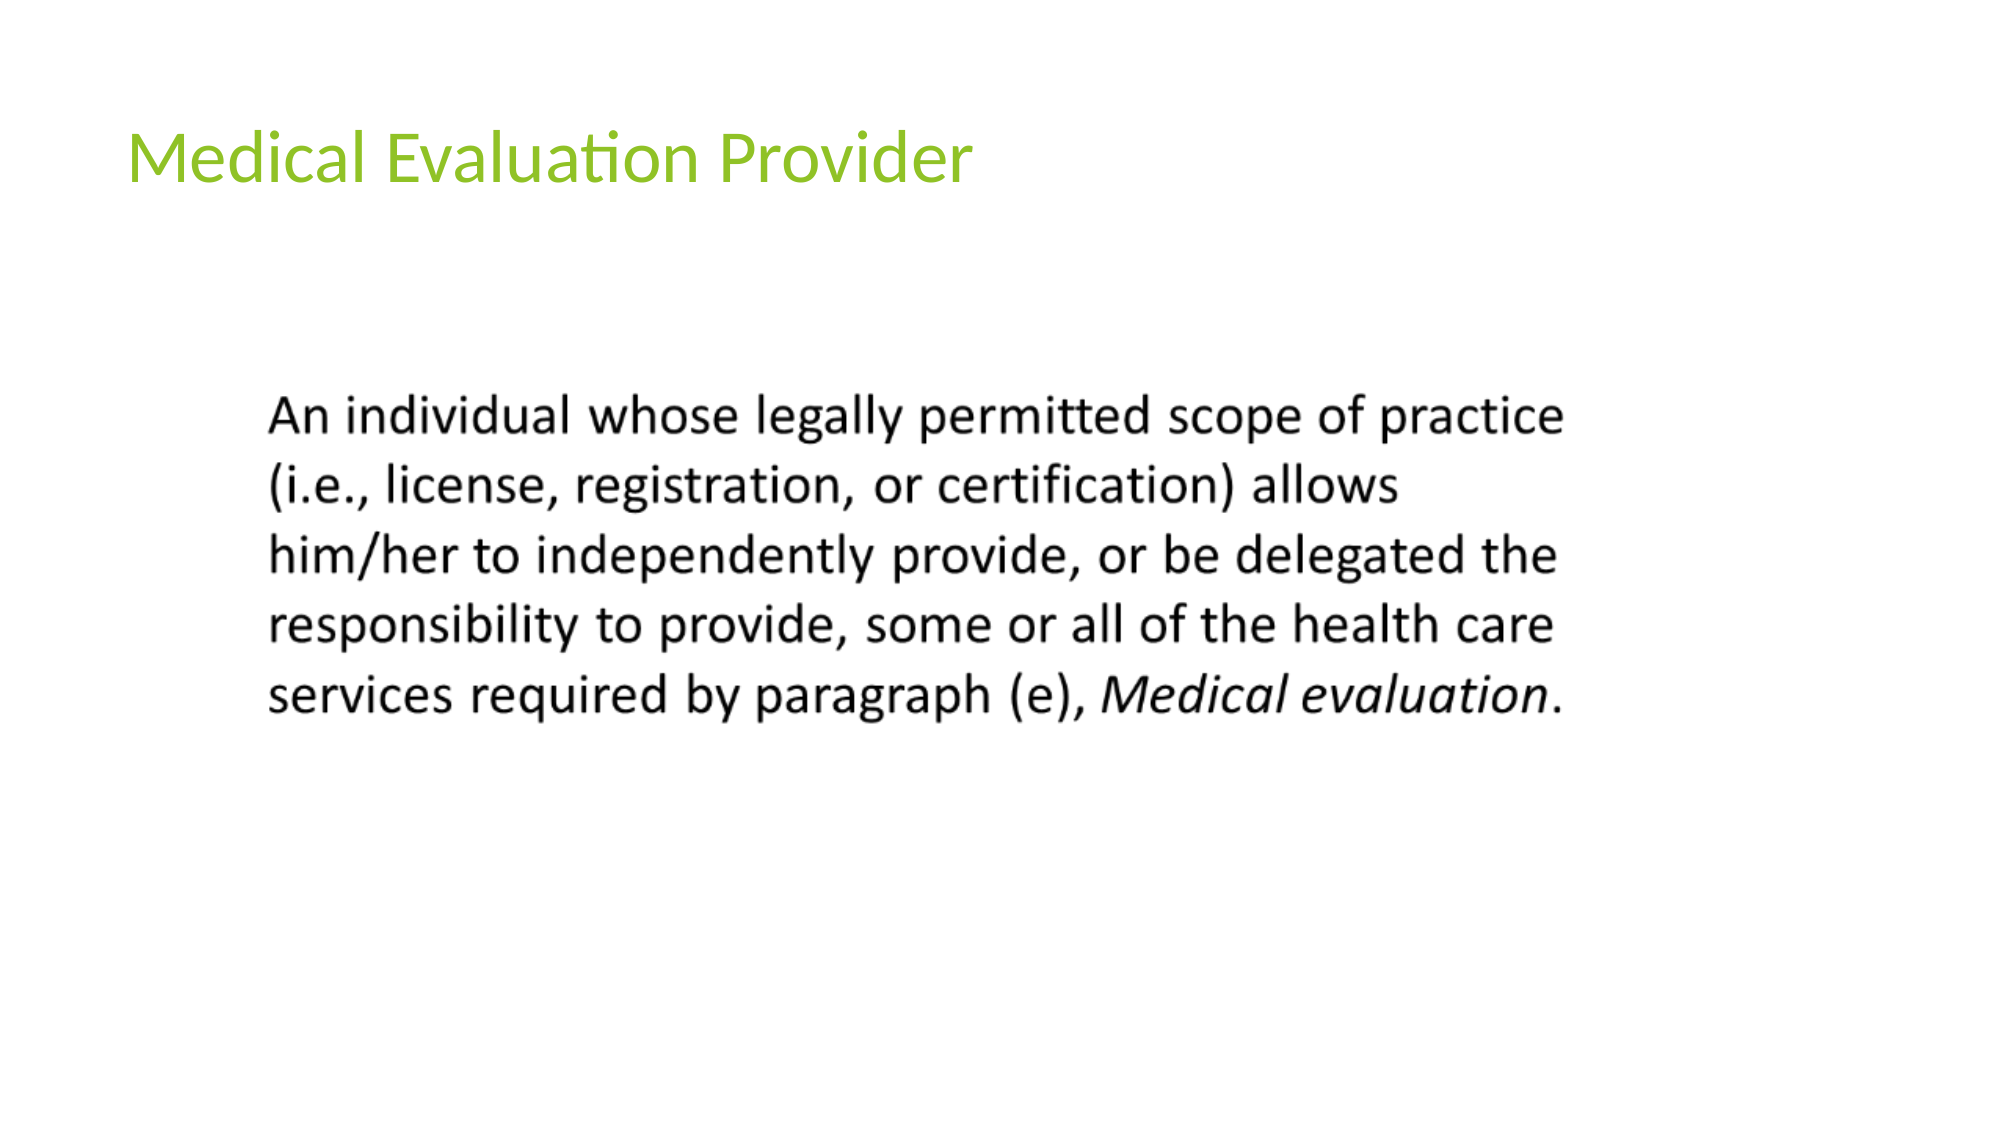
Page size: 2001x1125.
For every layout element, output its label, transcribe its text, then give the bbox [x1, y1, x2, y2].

title Medical Evaluation Provider [111, 99, 1522, 317]
picture [232, 361, 1615, 763]
